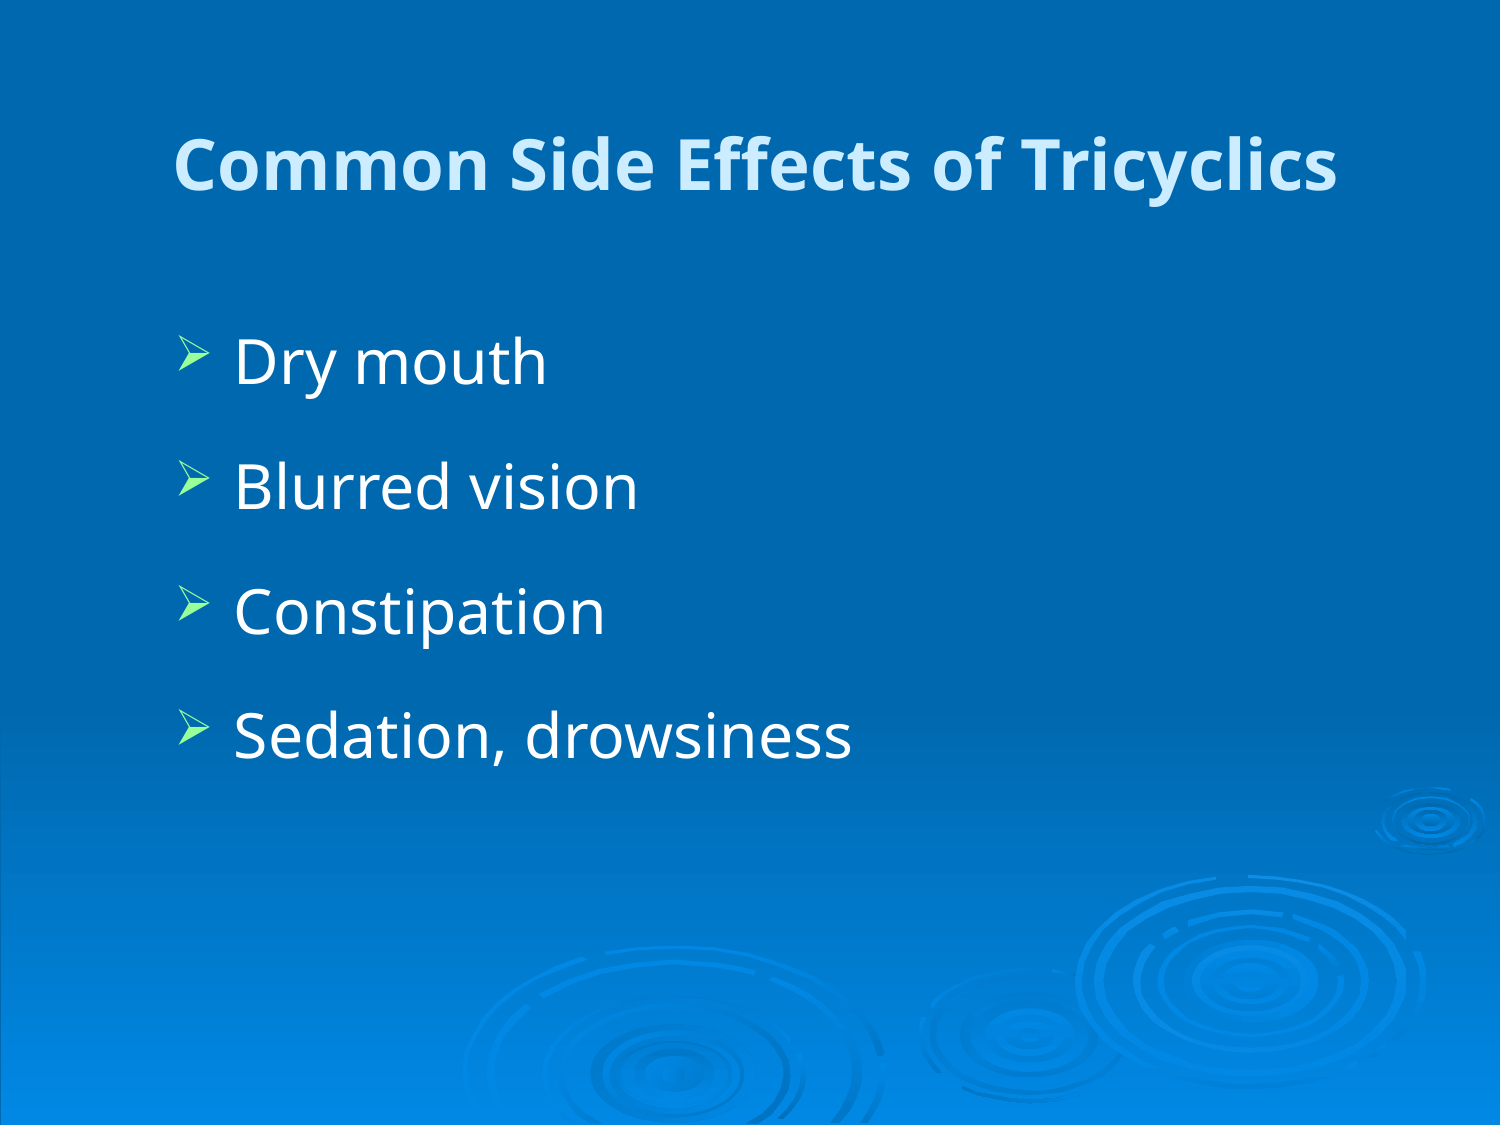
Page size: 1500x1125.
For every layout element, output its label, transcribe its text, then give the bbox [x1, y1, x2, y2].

title Common Side Effects of Tricyclics [50, 66, 1463, 213]
subtitle Dry mouth Blurred vision Constipation Sedation, drowsiness [159, 314, 1400, 962]
